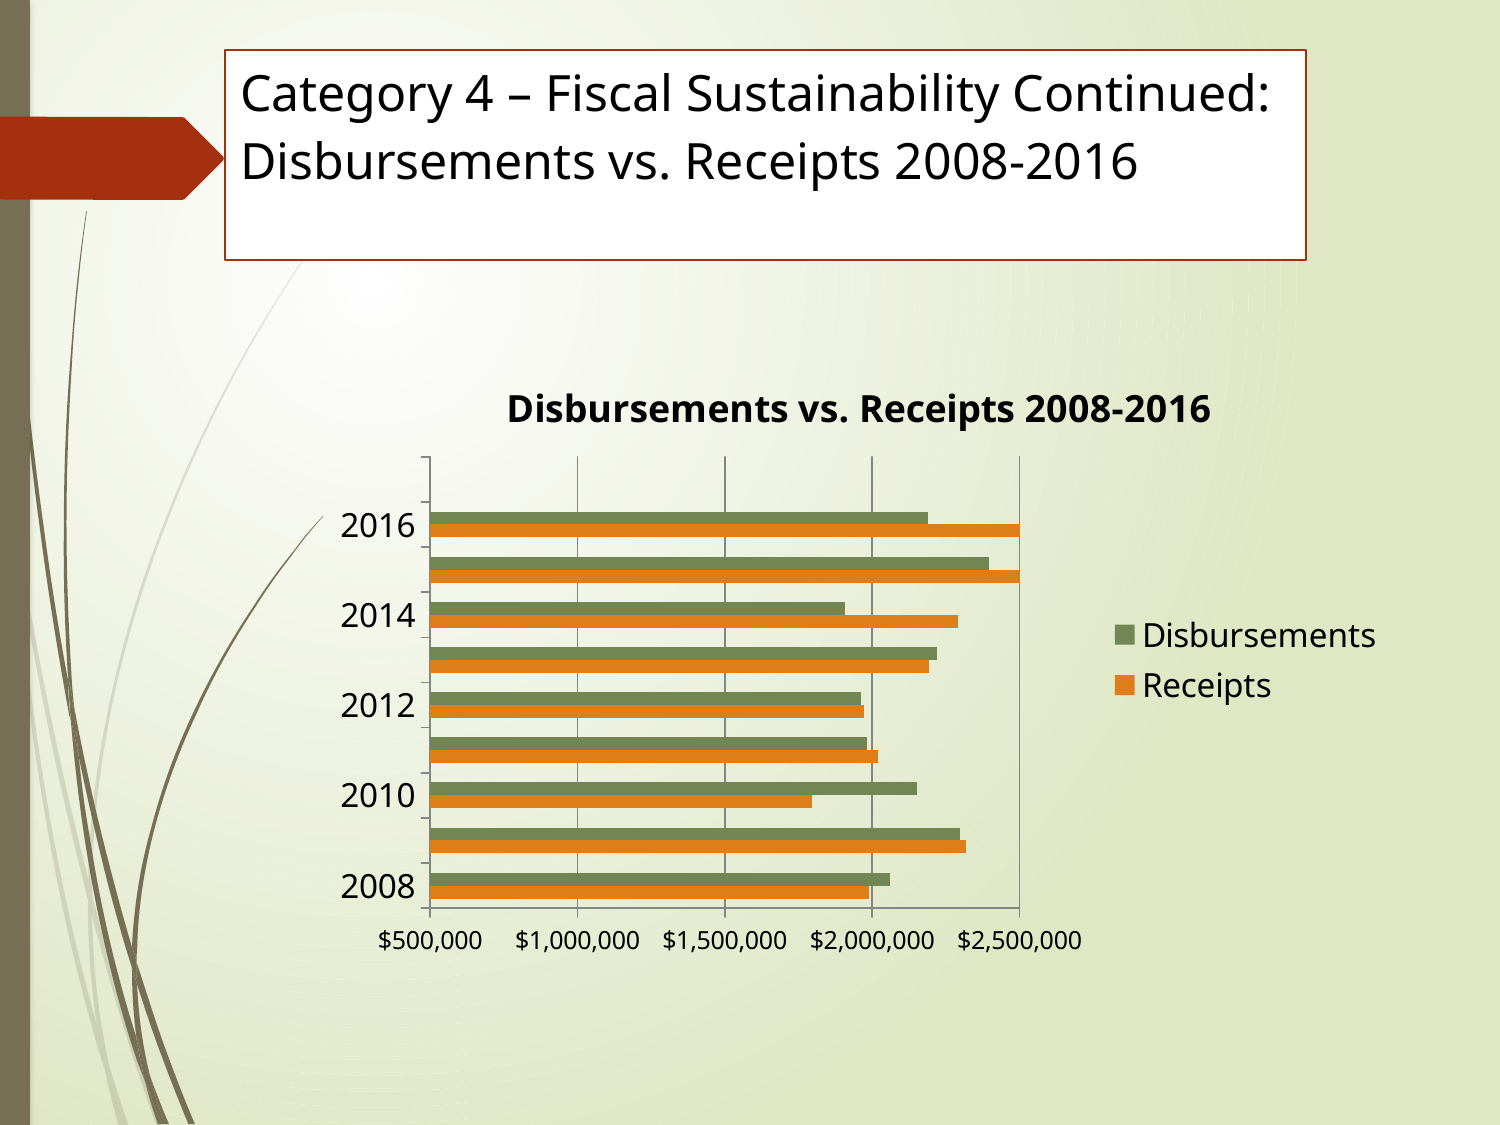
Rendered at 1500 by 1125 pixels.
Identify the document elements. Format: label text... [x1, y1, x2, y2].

title Category 4 – Fiscal Sustainability Continued: Disbursements vs. Receipts 2008-2016 [224, 49, 1307, 261]
chart [318, 349, 1401, 971]
